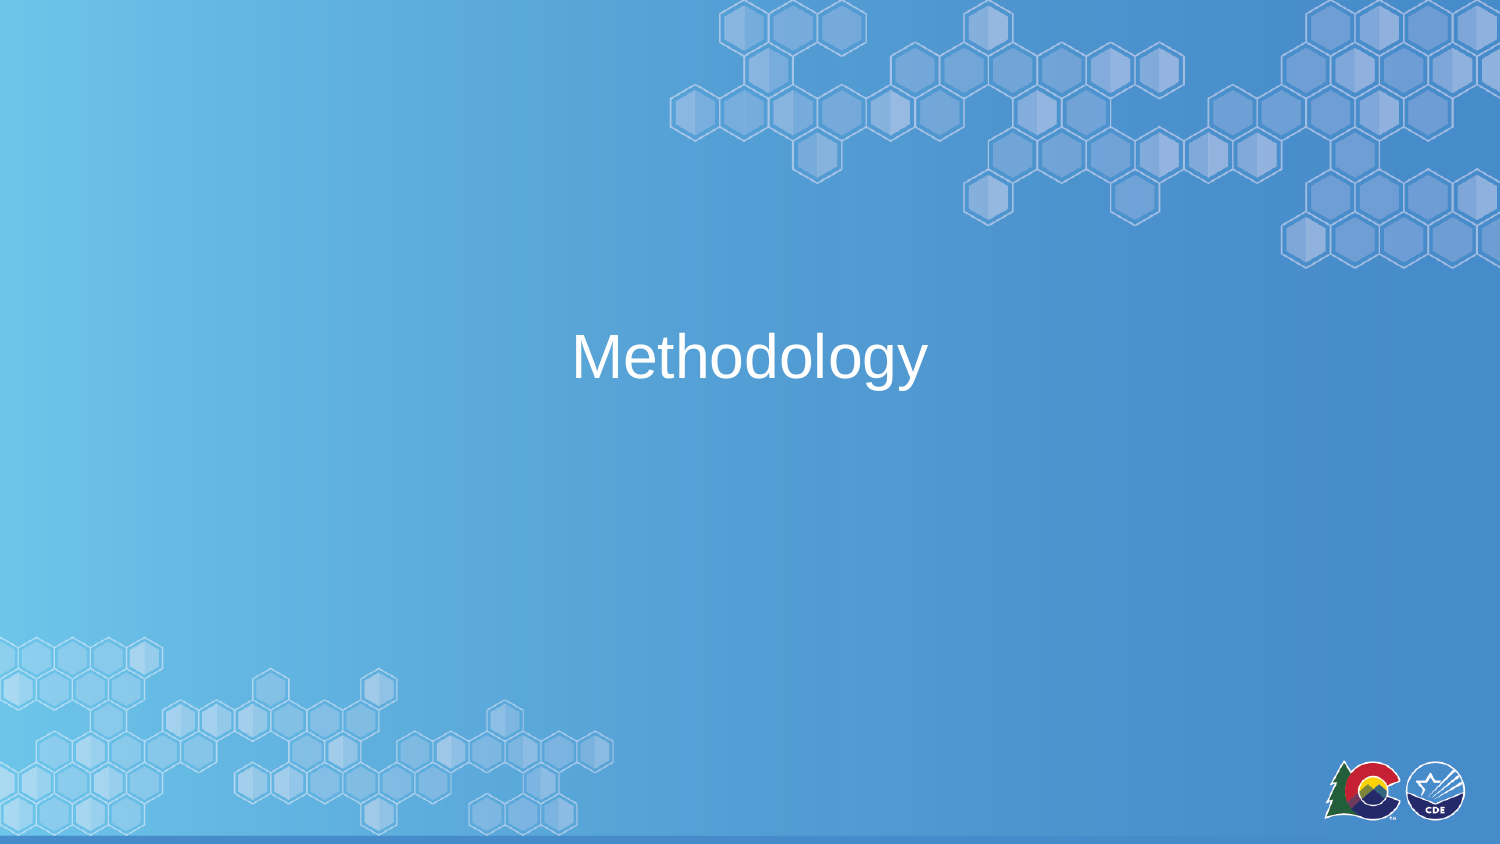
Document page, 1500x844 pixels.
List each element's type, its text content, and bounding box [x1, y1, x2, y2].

title Methodology [0, 319, 1500, 607]
picture [0, 0, 1500, 319]
picture [0, 607, 1500, 844]
